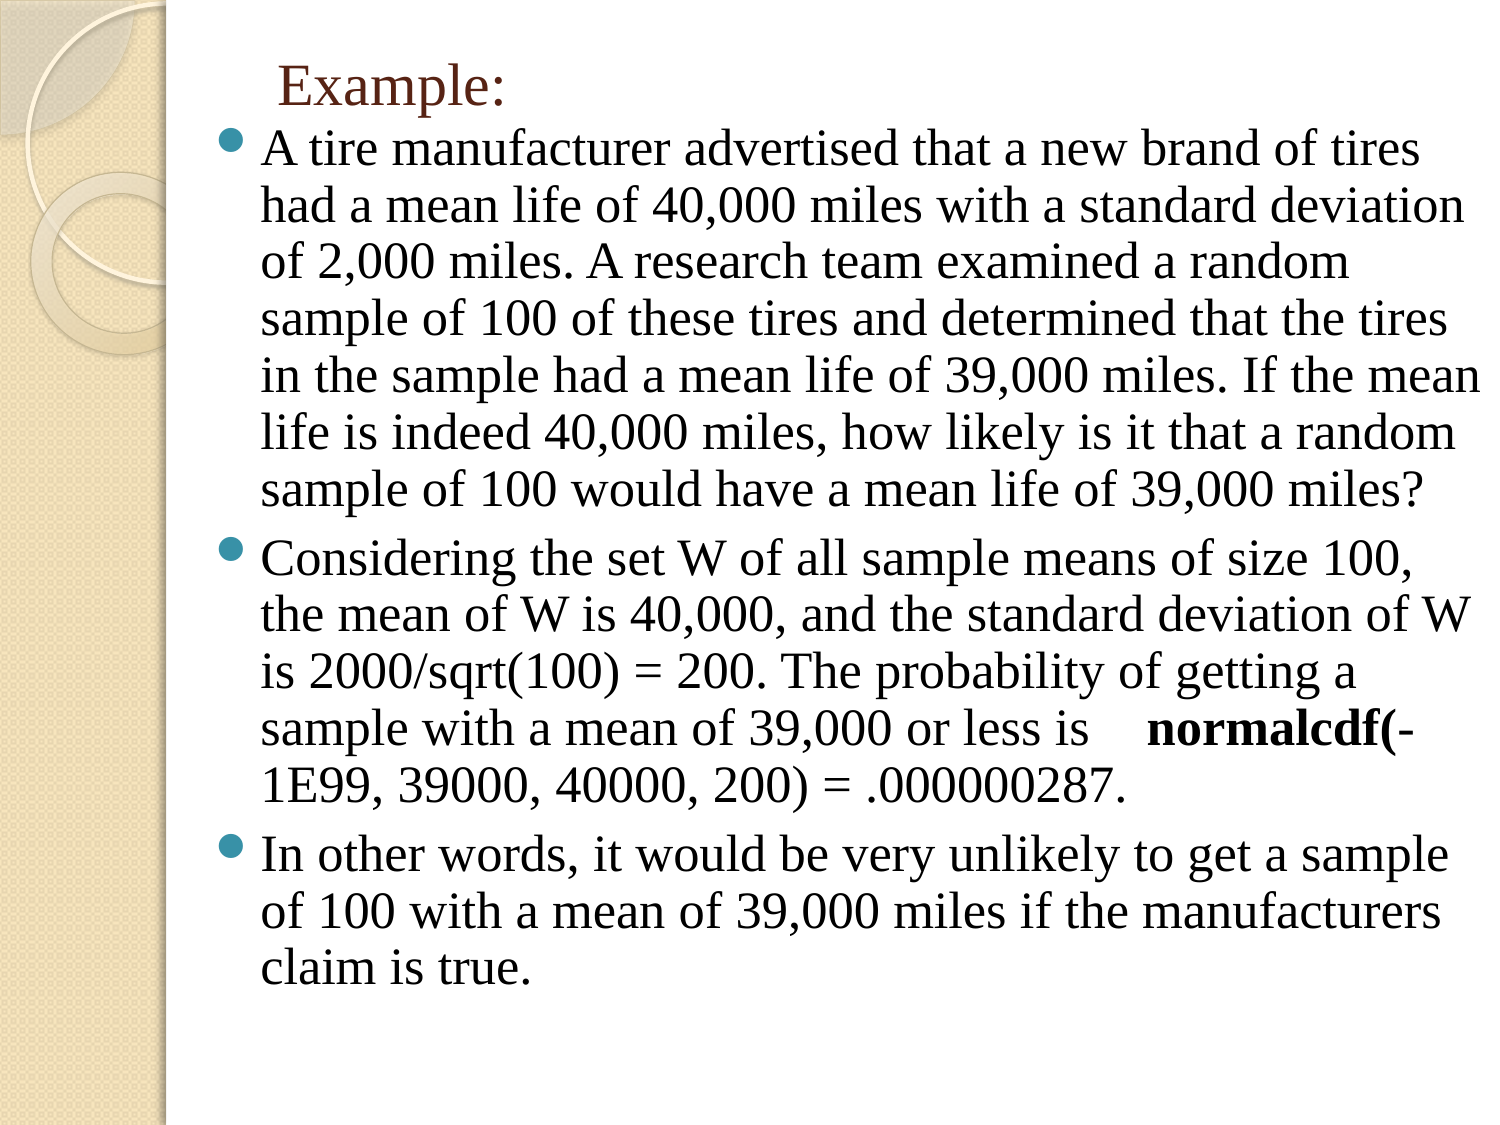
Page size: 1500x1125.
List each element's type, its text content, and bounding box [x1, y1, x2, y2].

title Example: [262, 37, 1500, 112]
list A tire manufacturer advertised that a new brand of tires had a mean life of 40,000 miles with a standard deviation of 2,000 miles. A research team examined a random sample of 100 of these tires and determined that the tires in the sample had a mean life of 39,000 miles. If the mean life is indeed 40,000 miles, how likely is it that a random sample of 100 would have a mean life of 39,000 miles? Considering the set W of all sample means of size 100, the mean of W is 40,000, and the standard deviation of W is 2000/sqrt(100) = 200. The probability of getting a sample with a mean of 39,000 or less is normalcdf(-1E99, 39000, 40000, 200) = .000000287. In other words, it would be very unlikely to get a sample of 100 with a mean of 39,000 miles if the manufacturers claim is true. [187, 112, 1500, 1050]
